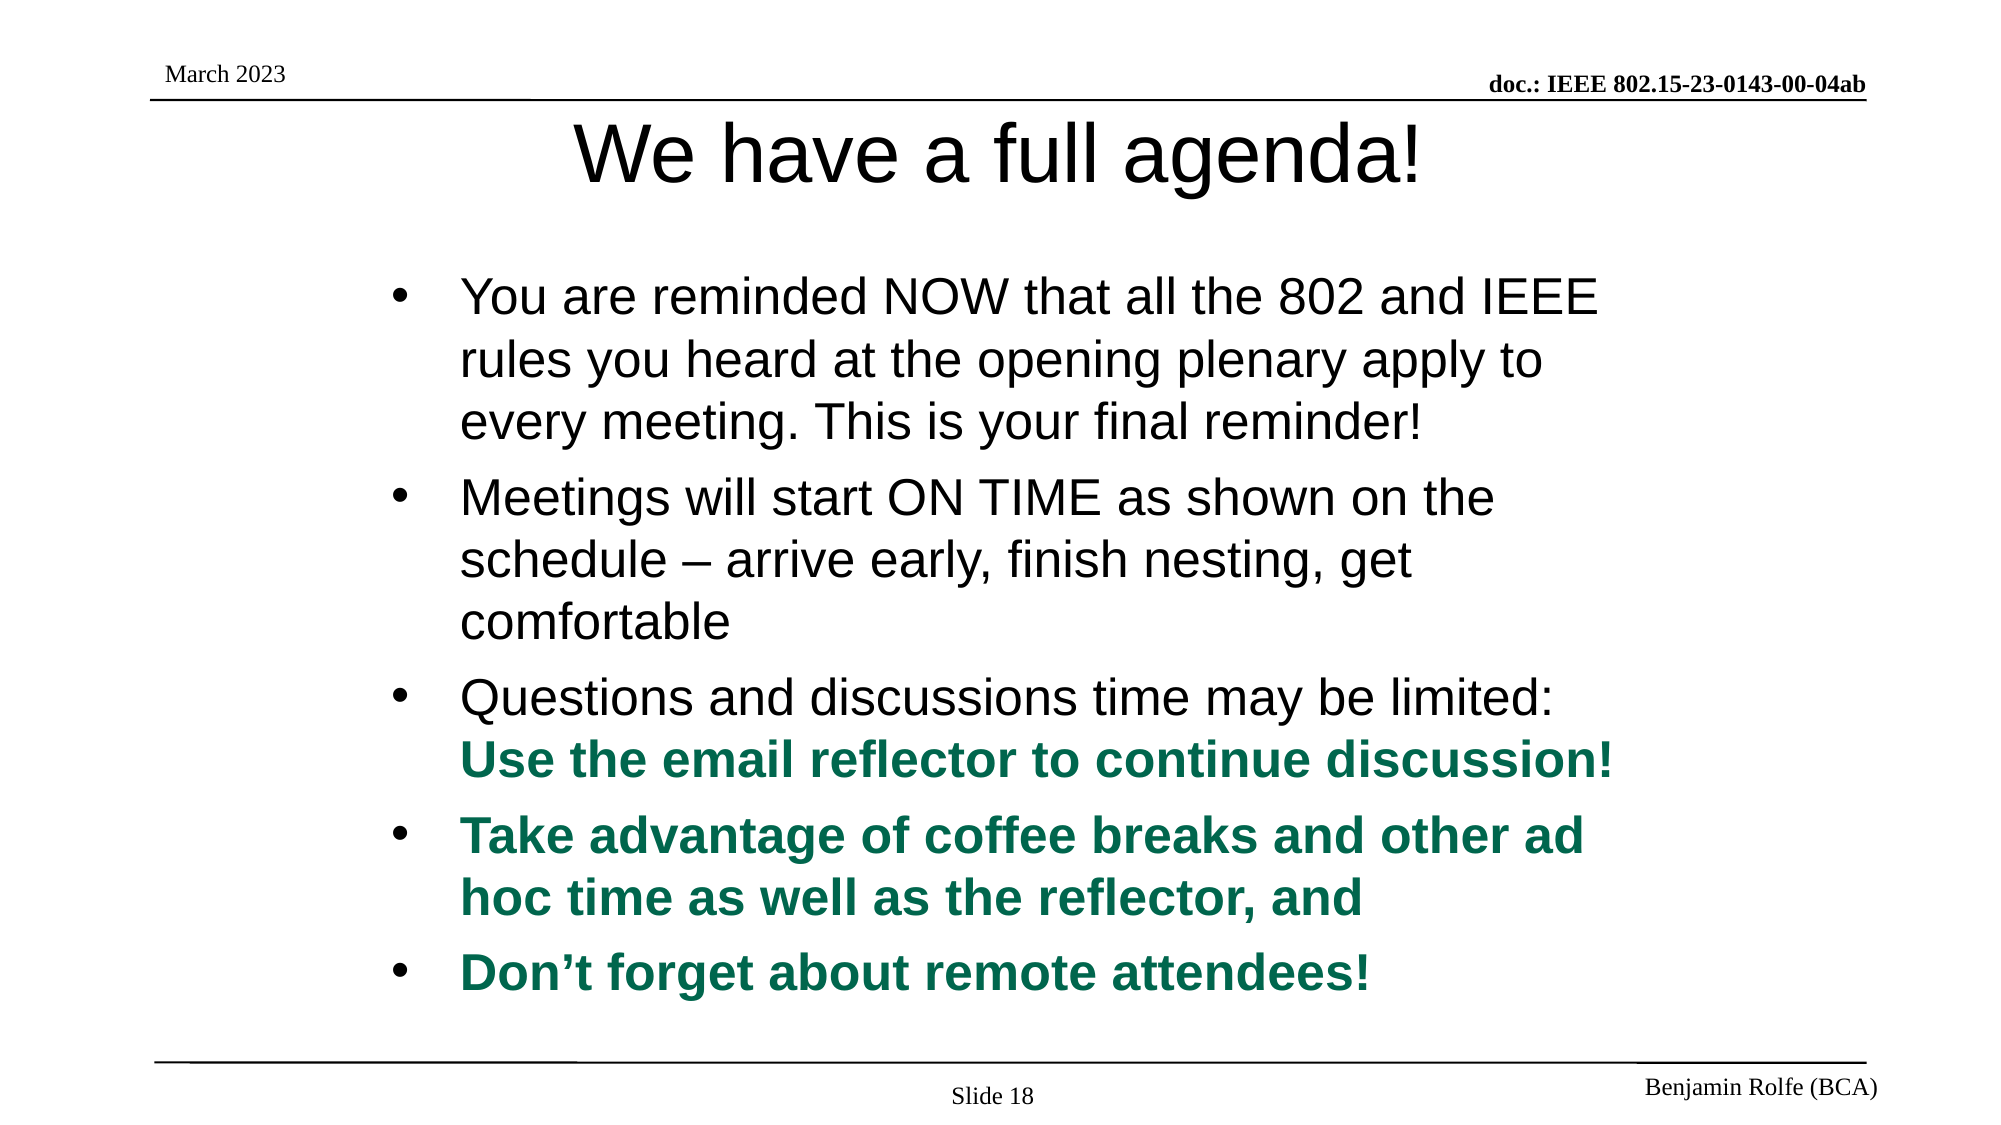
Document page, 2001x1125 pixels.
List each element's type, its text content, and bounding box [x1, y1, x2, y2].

list You are reminded NOW that all the 802 and IEEE rules you heard at the opening plenary apply to every meeting. This is your final reminder! Meetings will start ON TIME as shown on the schedule – arrive early, finish nesting, get comfortable Questions and discussions time may be limited: Use the email reflector to continue discussion! Take advantage of coffee breaks and other ad hoc time as well as the reflector, and Don’t forget about remote attendees! [376, 255, 1650, 1059]
title We have a full agenda! [373, 101, 1648, 197]
slide_number Slide 18 [921, 1075, 1065, 1115]
